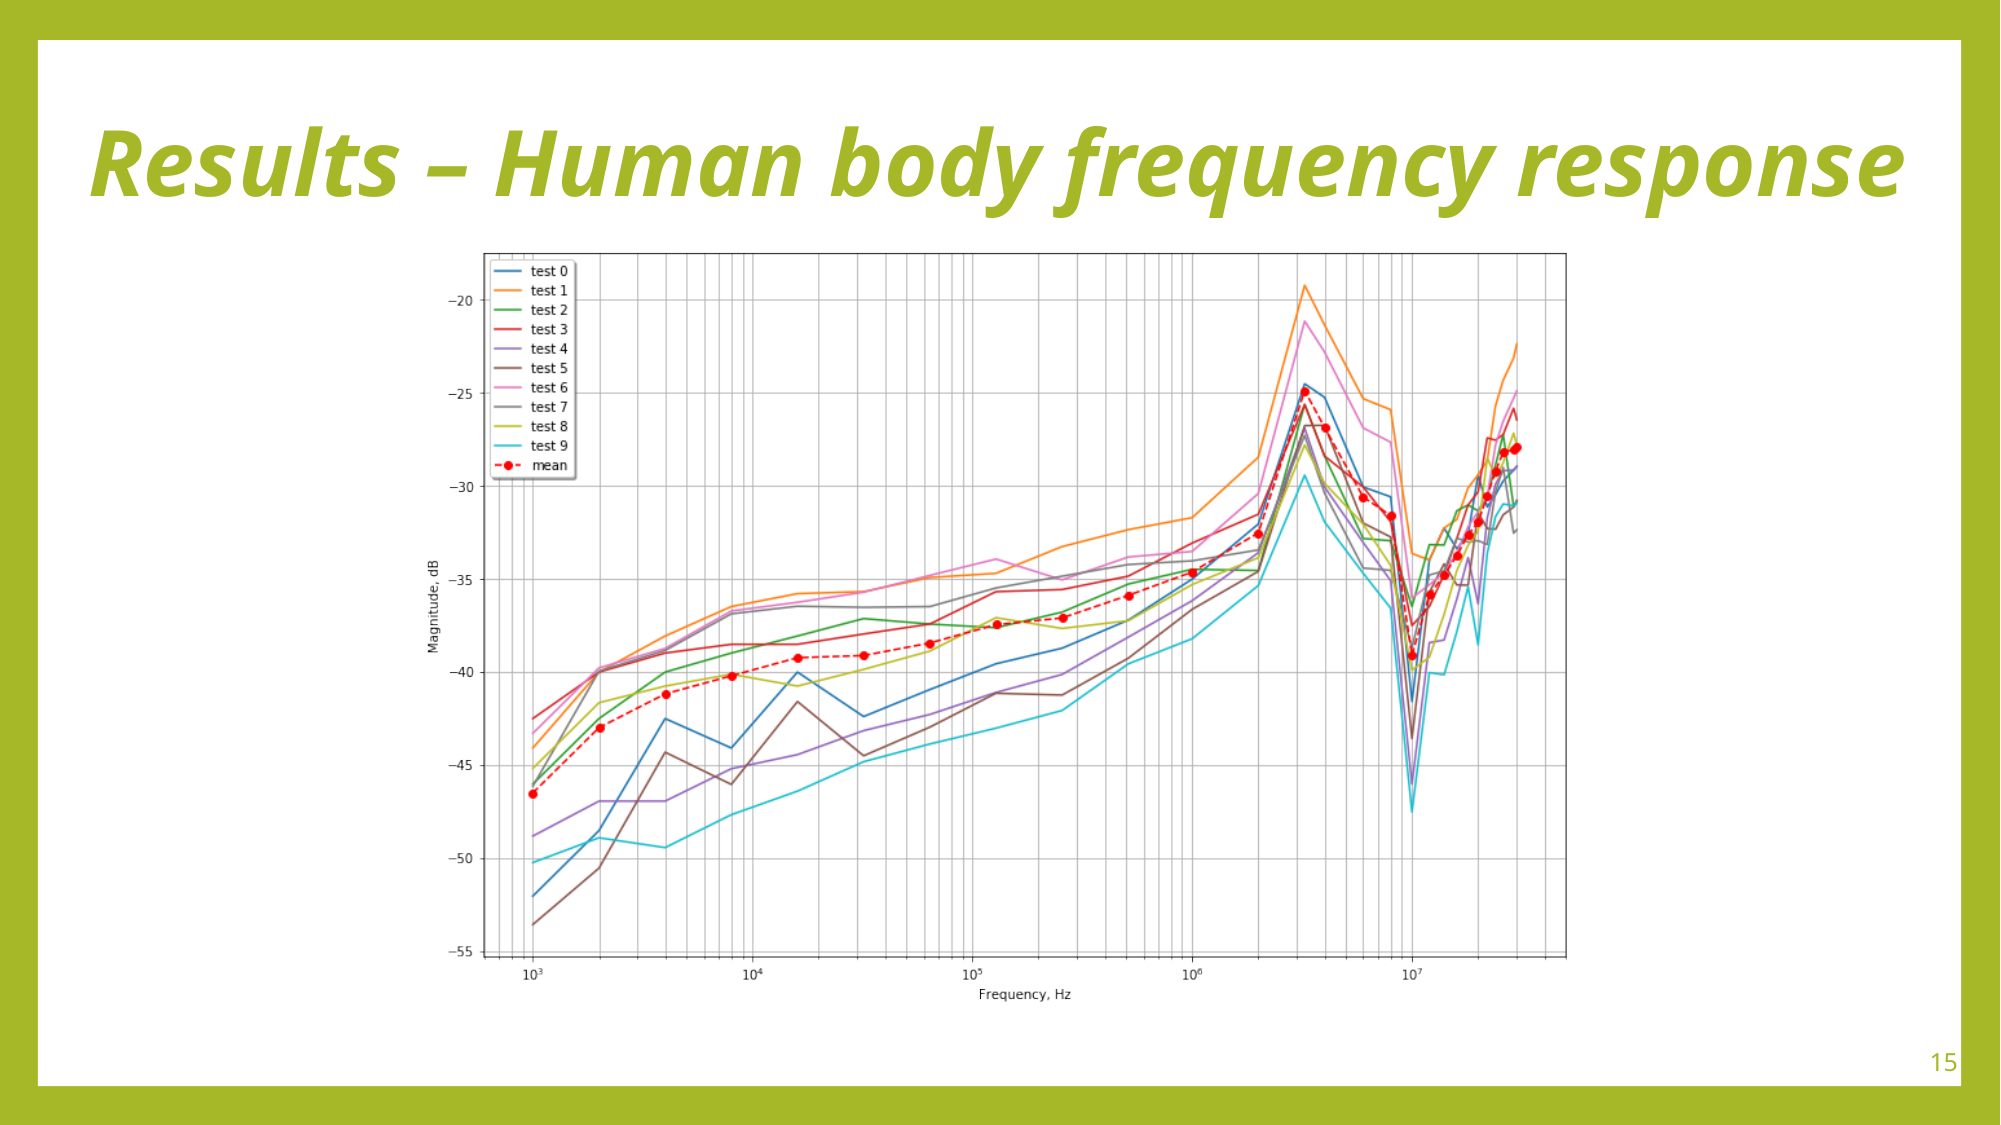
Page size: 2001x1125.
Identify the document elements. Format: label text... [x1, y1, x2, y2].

title Results – Human body frequency response [68, 97, 1932, 223]
slide_number 15 [1853, 1020, 1974, 1106]
picture [420, 240, 1580, 1011]
